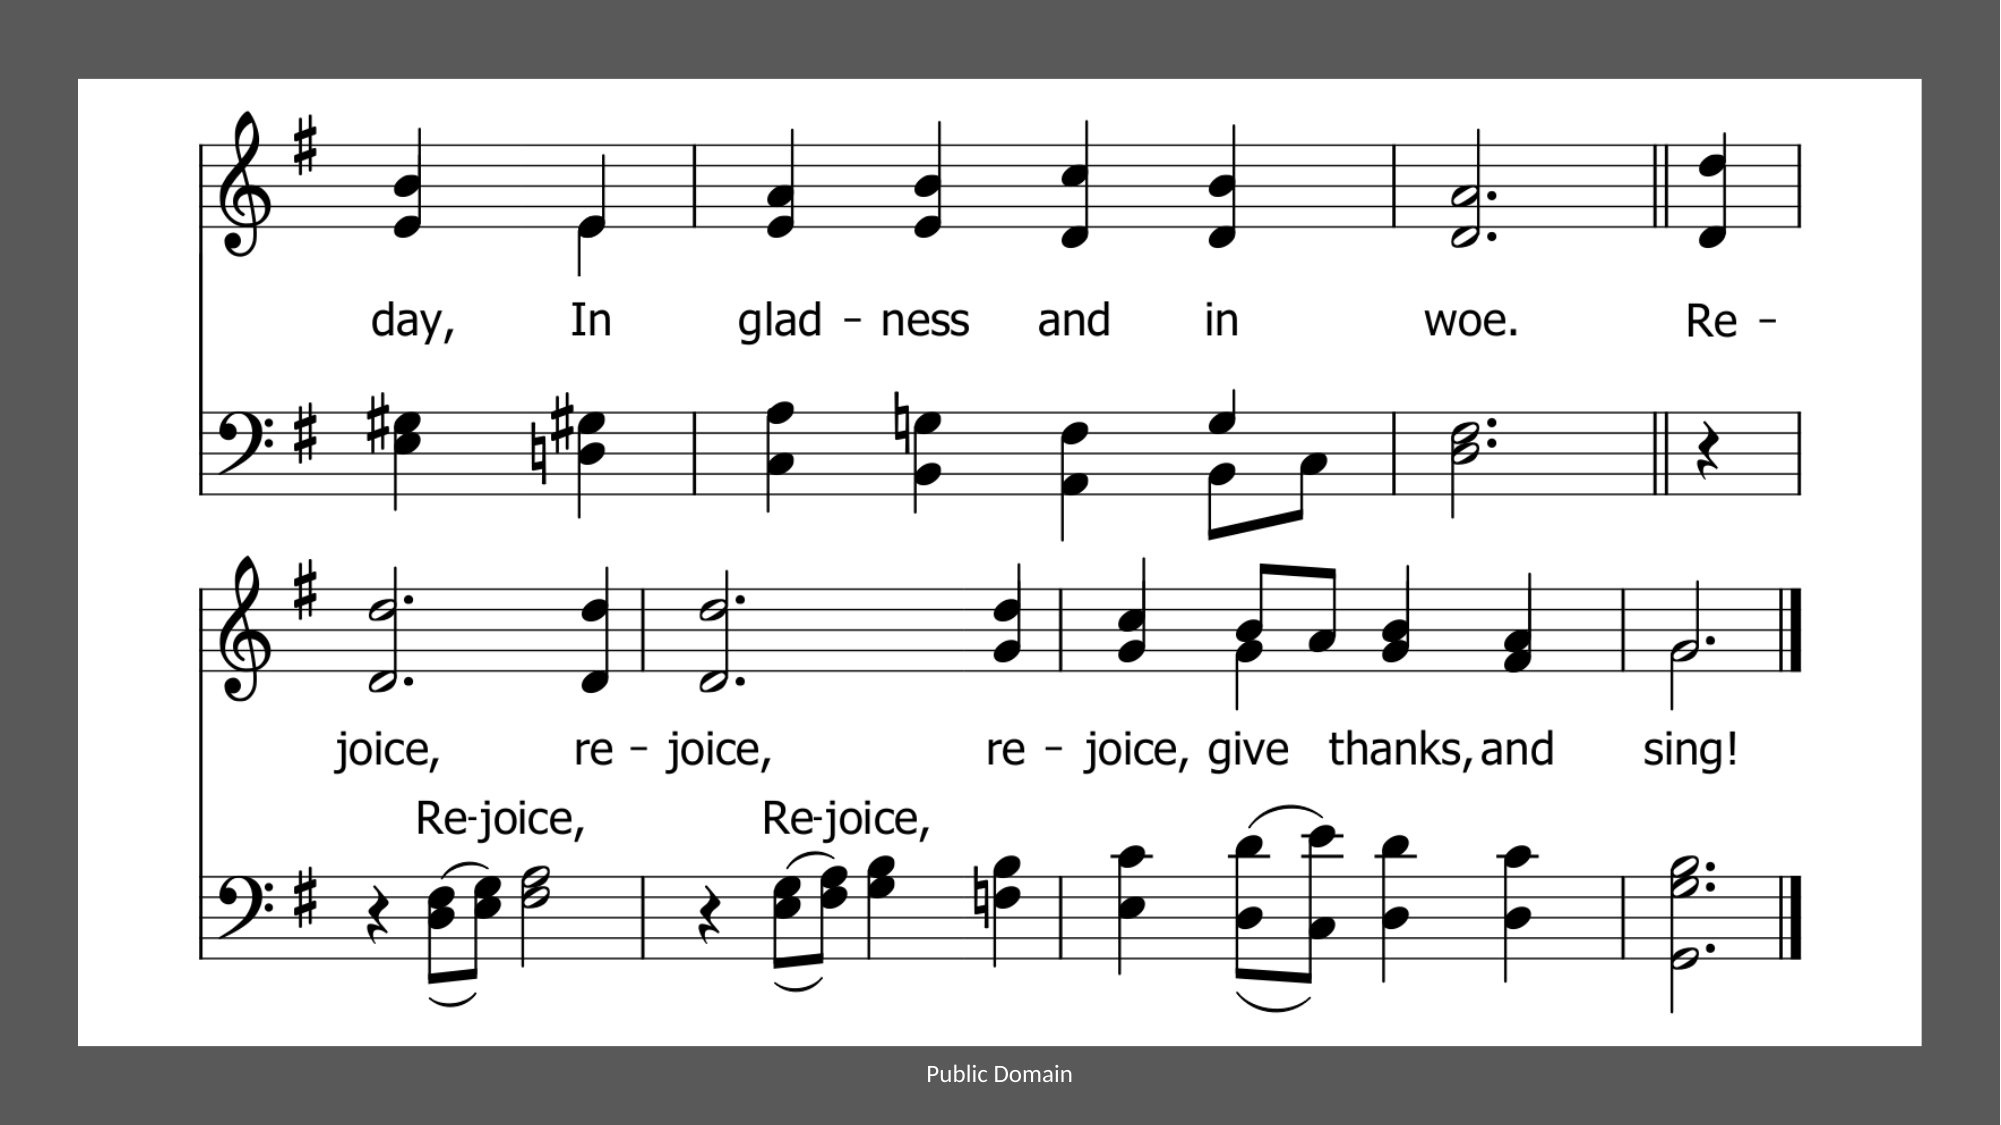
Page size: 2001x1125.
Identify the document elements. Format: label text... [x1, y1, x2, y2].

text_box [0, 0, 2000, 1125]
picture [198, 105, 1802, 1020]
text_box [77, 78, 1923, 1047]
footer Public Domain [662, 1042, 1338, 1103]
